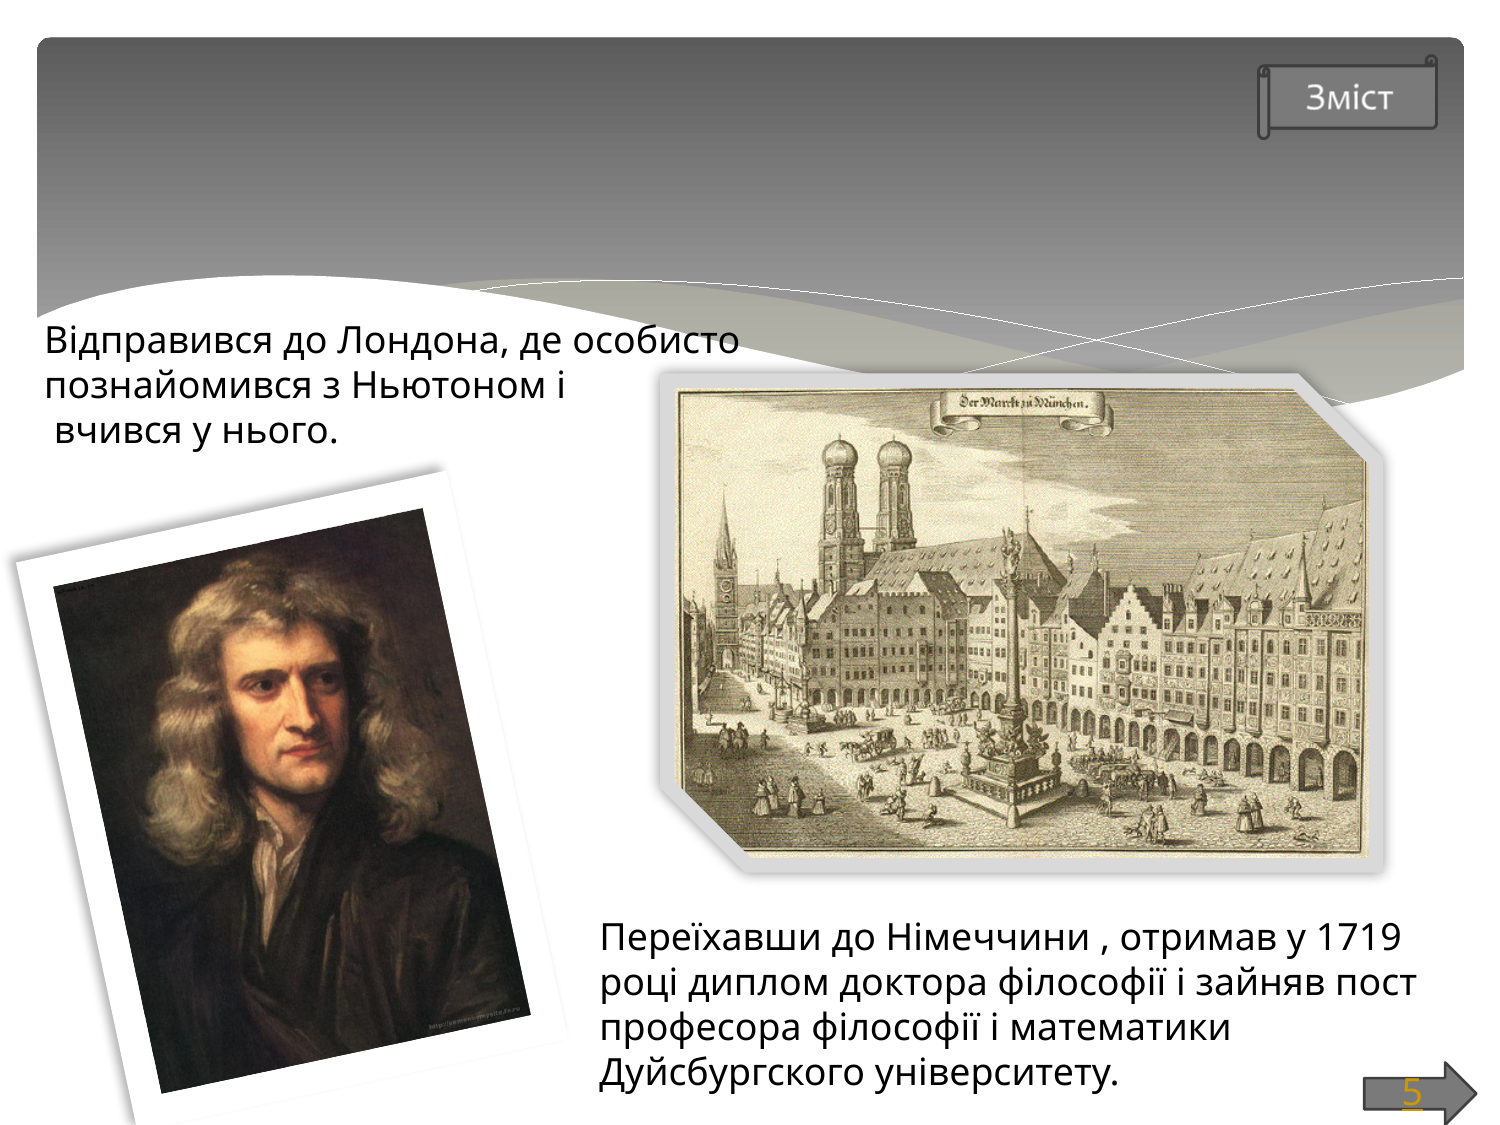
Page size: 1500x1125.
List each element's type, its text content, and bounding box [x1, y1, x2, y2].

picture [1257, 54, 1439, 143]
text_box 5 [1362, 1061, 1478, 1125]
picture [667, 380, 1377, 866]
text_box Переїхавши до Німеччини , отримав у 1719 році диплом доктора філософії і зайняв пост професора філософії і математики Дуйсбургского університету. [584, 905, 1477, 1100]
picture [54, 509, 530, 1093]
text_box Відправився до Лондона, де особисто познайомився з Ньютоном і вчився у нього. [29, 308, 780, 504]
